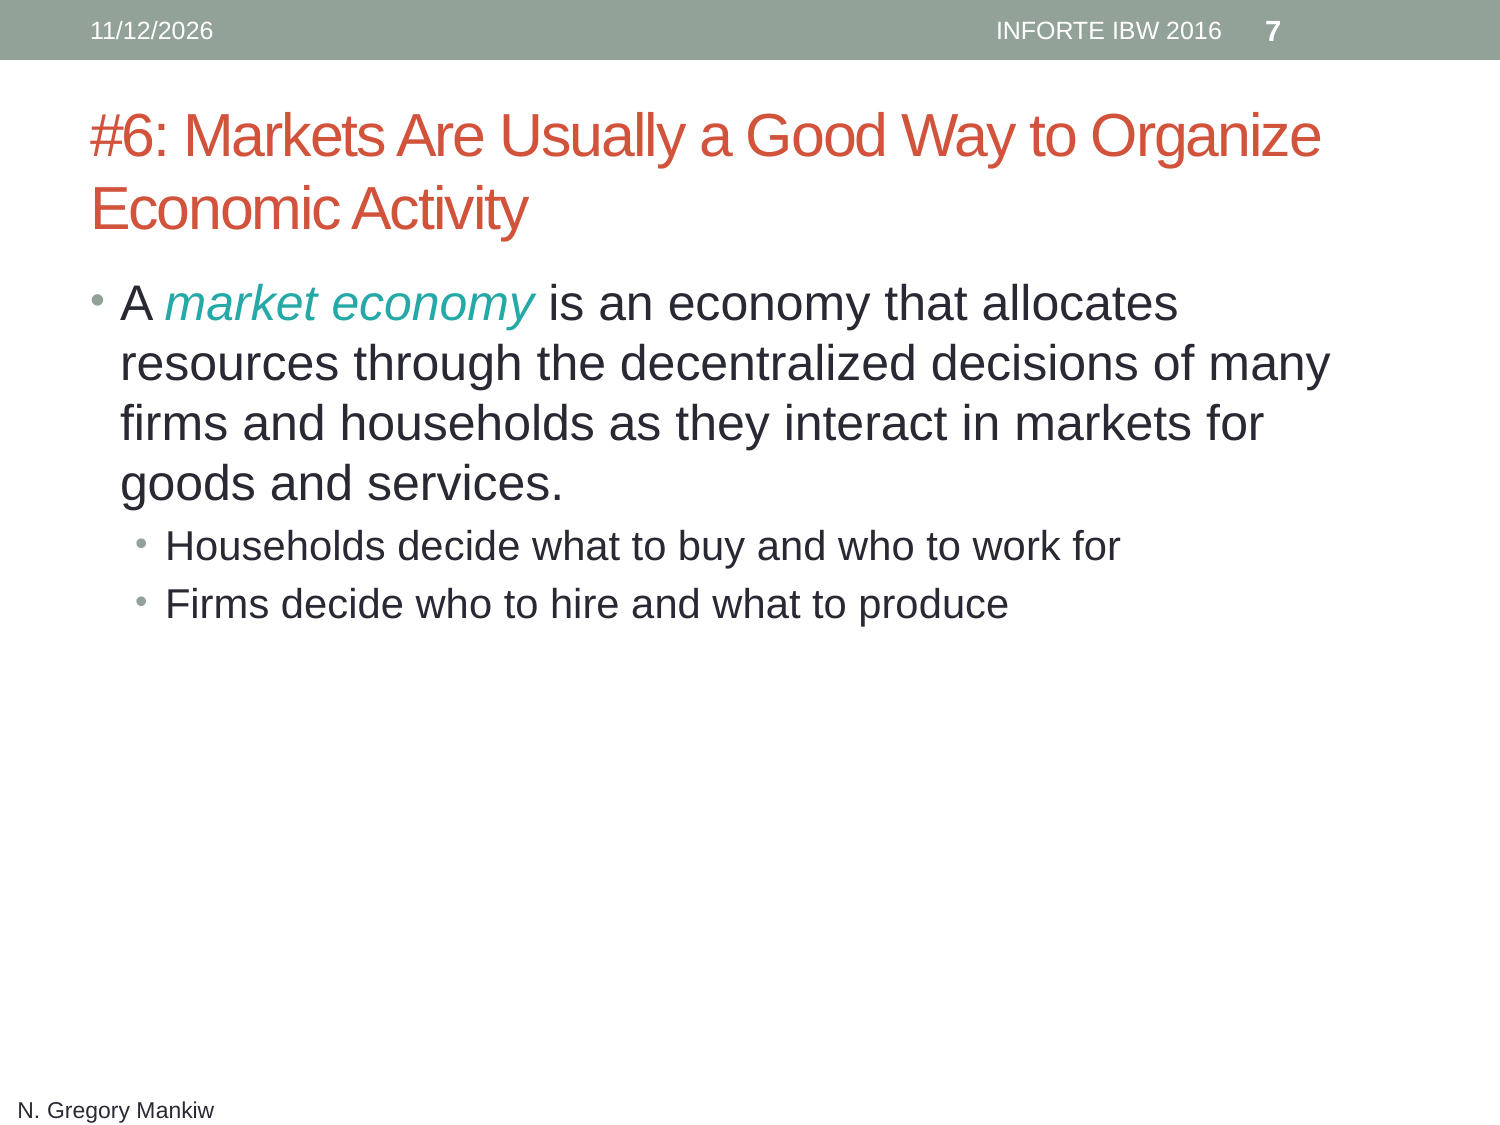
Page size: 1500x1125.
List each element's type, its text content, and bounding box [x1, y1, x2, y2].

footer INFORTE IBW 2016 [562, 3, 1238, 57]
list A market economy is an economy that allocates resources through the decentralized decisions of many firms and households as they interact in markets for goods and services. Households decide what to buy and who to work for Firms decide who to hire and what to produce [75, 262, 1425, 1063]
slide_number 7 [1250, 3, 1425, 57]
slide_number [75, 3, 550, 57]
text_box N. Gregory Mankiw [2, 1088, 230, 1125]
title #6: Markets Are Usually a Good Way to Organize Economic Activity [75, 87, 1425, 250]
